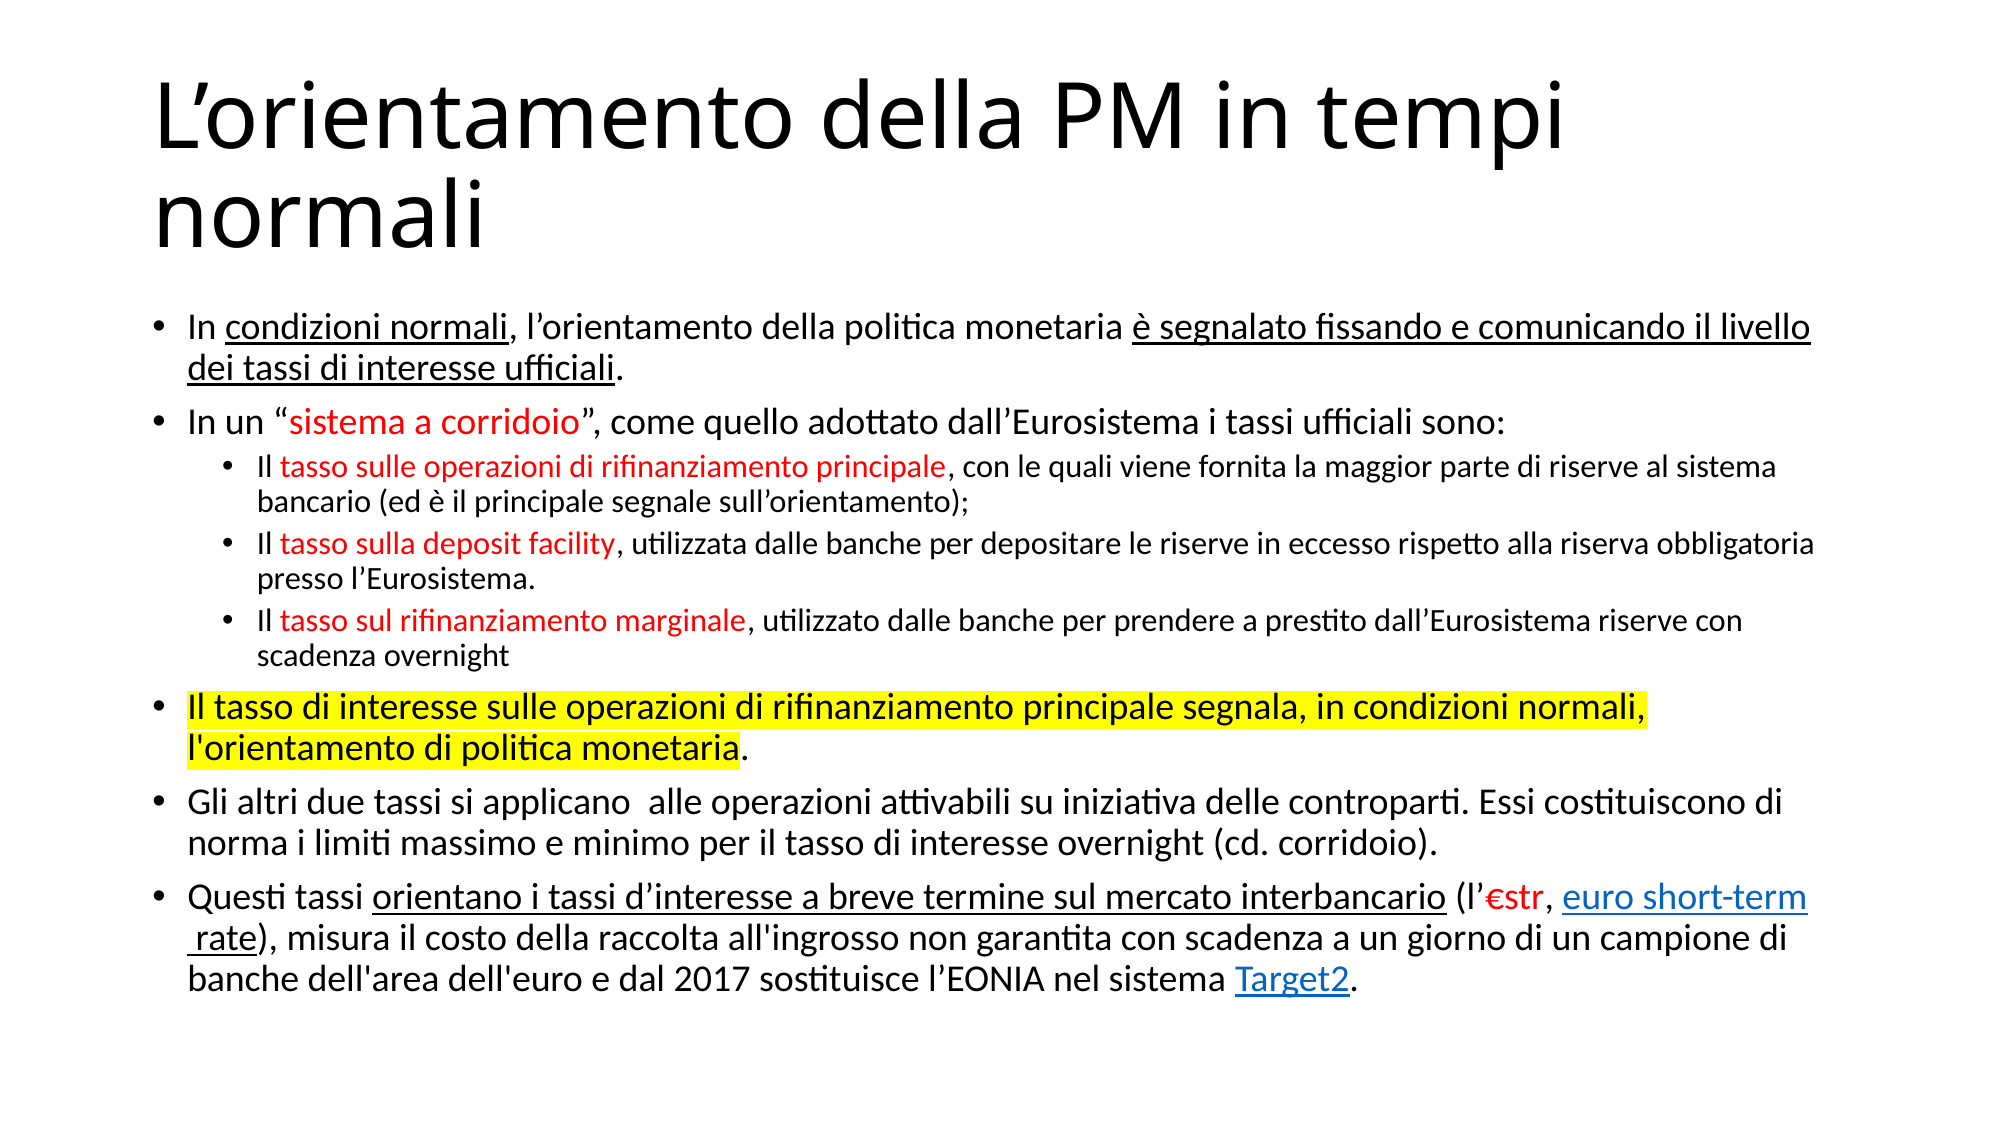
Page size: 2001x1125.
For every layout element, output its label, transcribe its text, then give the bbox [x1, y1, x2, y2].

list In condizioni normali, l’orientamento della politica monetaria è segnalato fissando e comunicando il livello dei tassi di interesse ufficiali. In un “sistema a corridoio”, come quello adottato dall’Eurosistema i tassi ufficiali sono: Il tasso sulle operazioni di rifinanziamento principale, con le quali viene fornita la maggior parte di riserve al sistema bancario (ed è il principale segnale sull’orientamento); Il tasso sulla deposit facility, utilizzata dalle banche per depositare le riserve in eccesso rispetto alla riserva obbligatoria presso l’Eurosistema. Il tasso sul rifinanziamento marginale, utilizzato dalle banche per prendere a prestito dall’Eurosistema riserve con scadenza overnight Il tasso di interesse sulle operazioni di rifinanziamento principale segnala, in condizioni normali, l'orientamento di politica monetaria. Gli altri due tassi si applicano alle operazioni attivabili su iniziativa delle controparti. Essi costituiscono di norma i limiti massimo e minimo per il tasso di interesse overnight (cd. corridoio). Questi tassi orientano i tassi d’interesse a breve termine sul mercato interbancario (l’€str, euro short-term rate), misura il costo della raccolta all'ingrosso non garantita con scadenza a un giorno di un campione di banche dell'area dell'euro e dal 2017 sostituisce l’EONIA nel sistema Target2. [137, 299, 1863, 1014]
title L’orientamento della PM in tempi normali [137, 59, 1863, 278]
